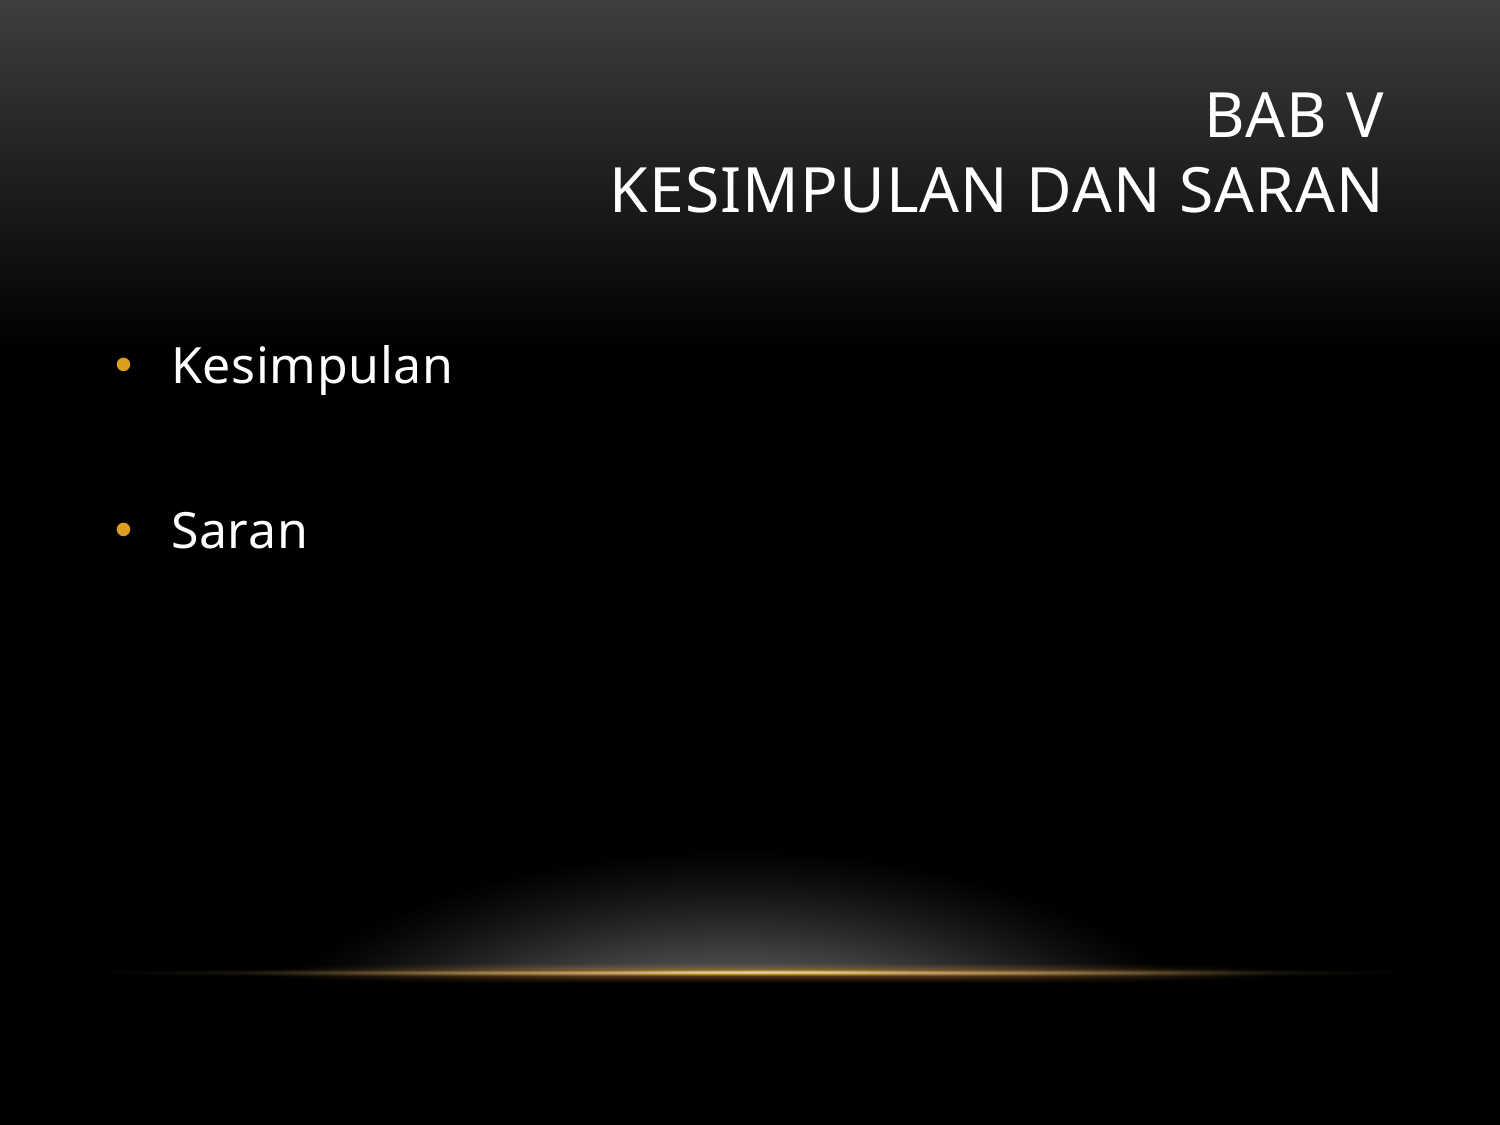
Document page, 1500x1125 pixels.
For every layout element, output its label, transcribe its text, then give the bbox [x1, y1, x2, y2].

picture [0, 0, 1500, 1125]
list Kesimpulan Saran [99, 326, 1400, 938]
title Bab V KESIMPULAN DAN SARAN [99, 45, 1400, 233]
